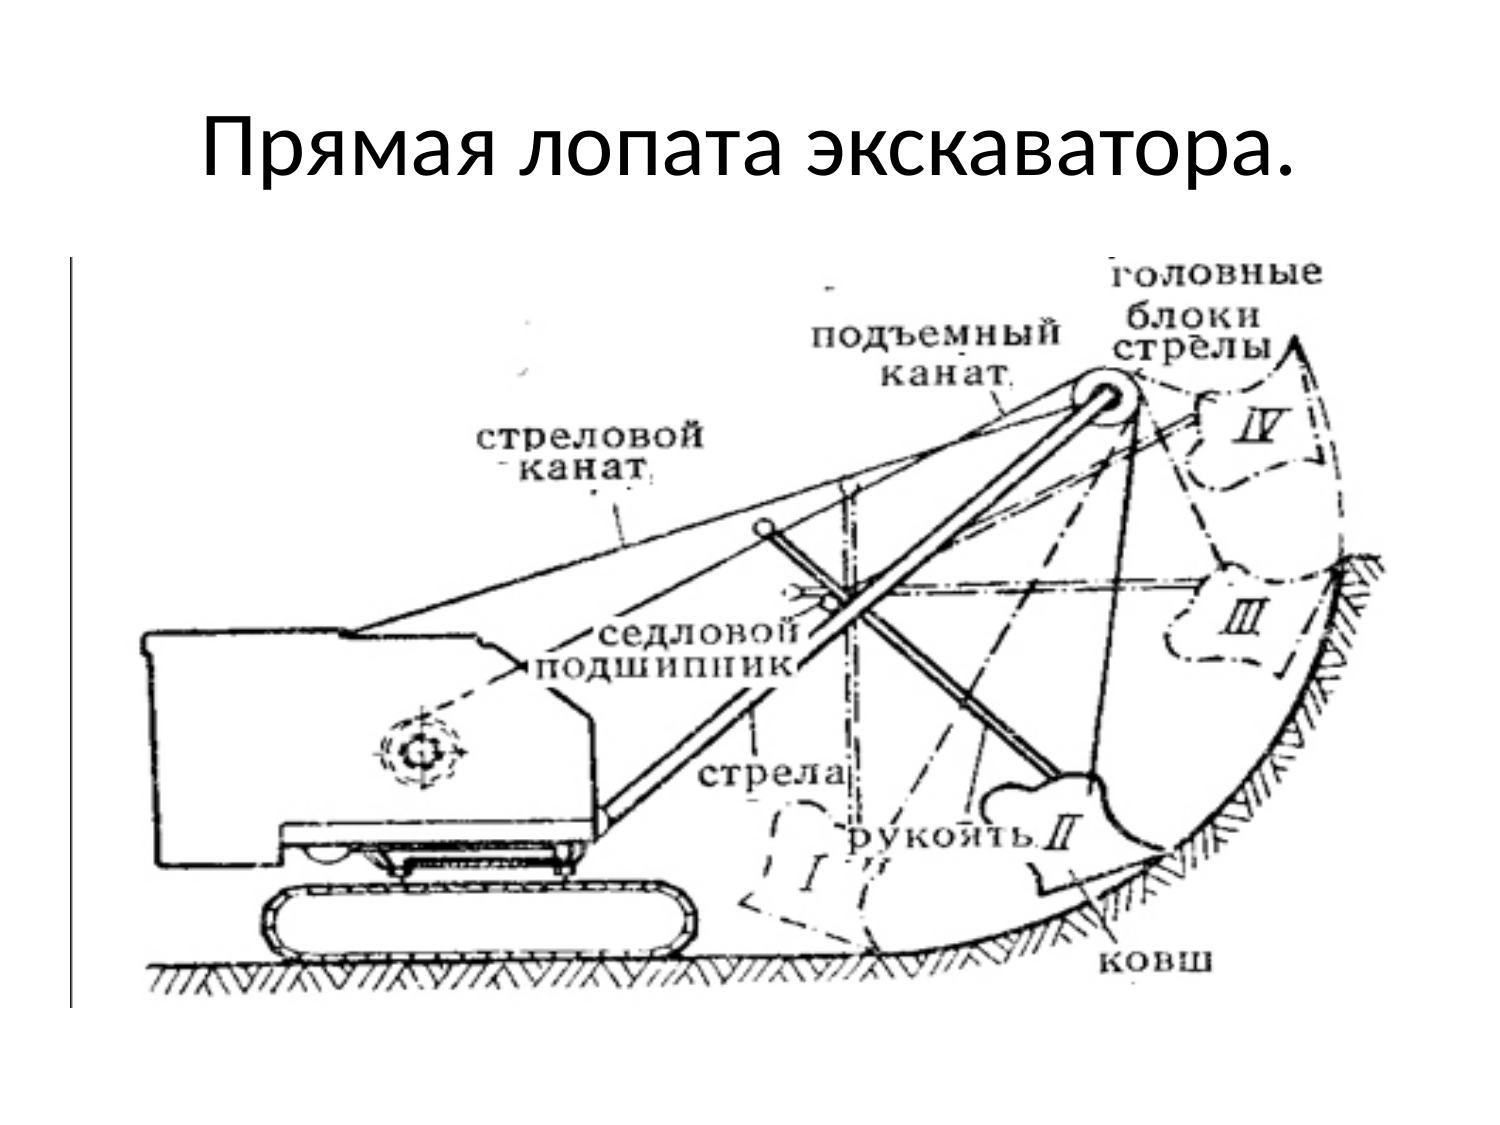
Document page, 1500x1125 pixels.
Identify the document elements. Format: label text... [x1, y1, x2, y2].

picture [70, 257, 1430, 1008]
title Прямая лопата экскаватора. [75, 45, 1425, 233]
